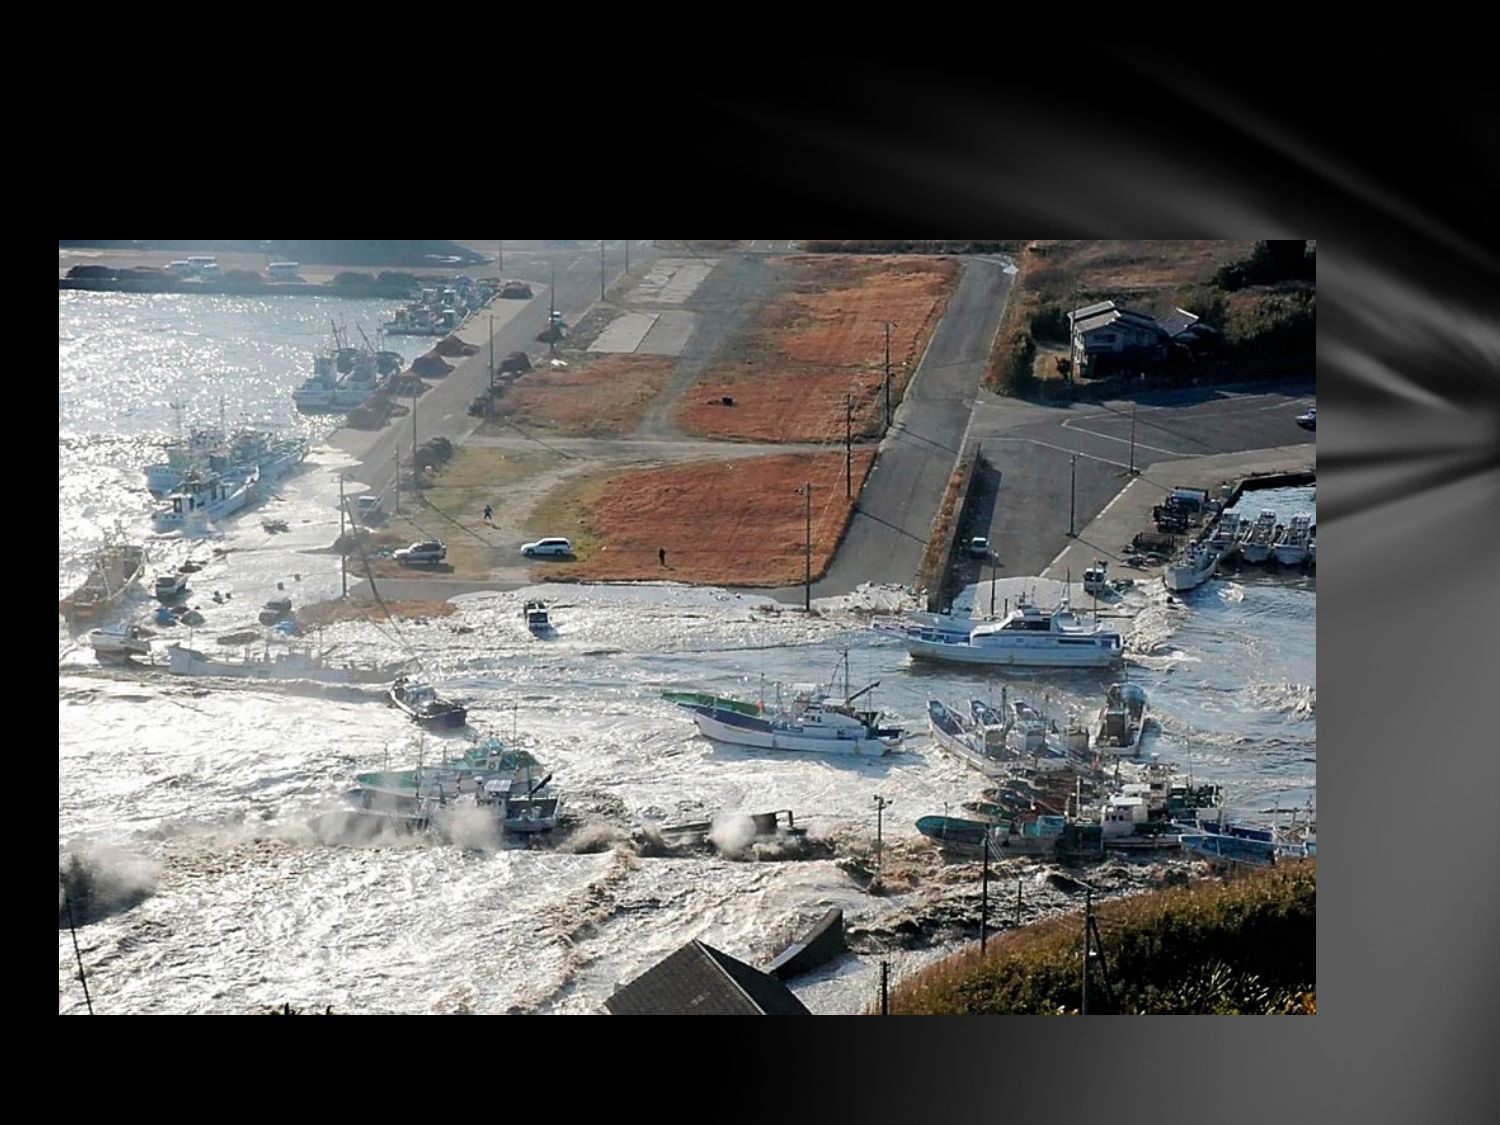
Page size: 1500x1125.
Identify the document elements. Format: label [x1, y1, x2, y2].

list [59, 239, 1316, 1016]
